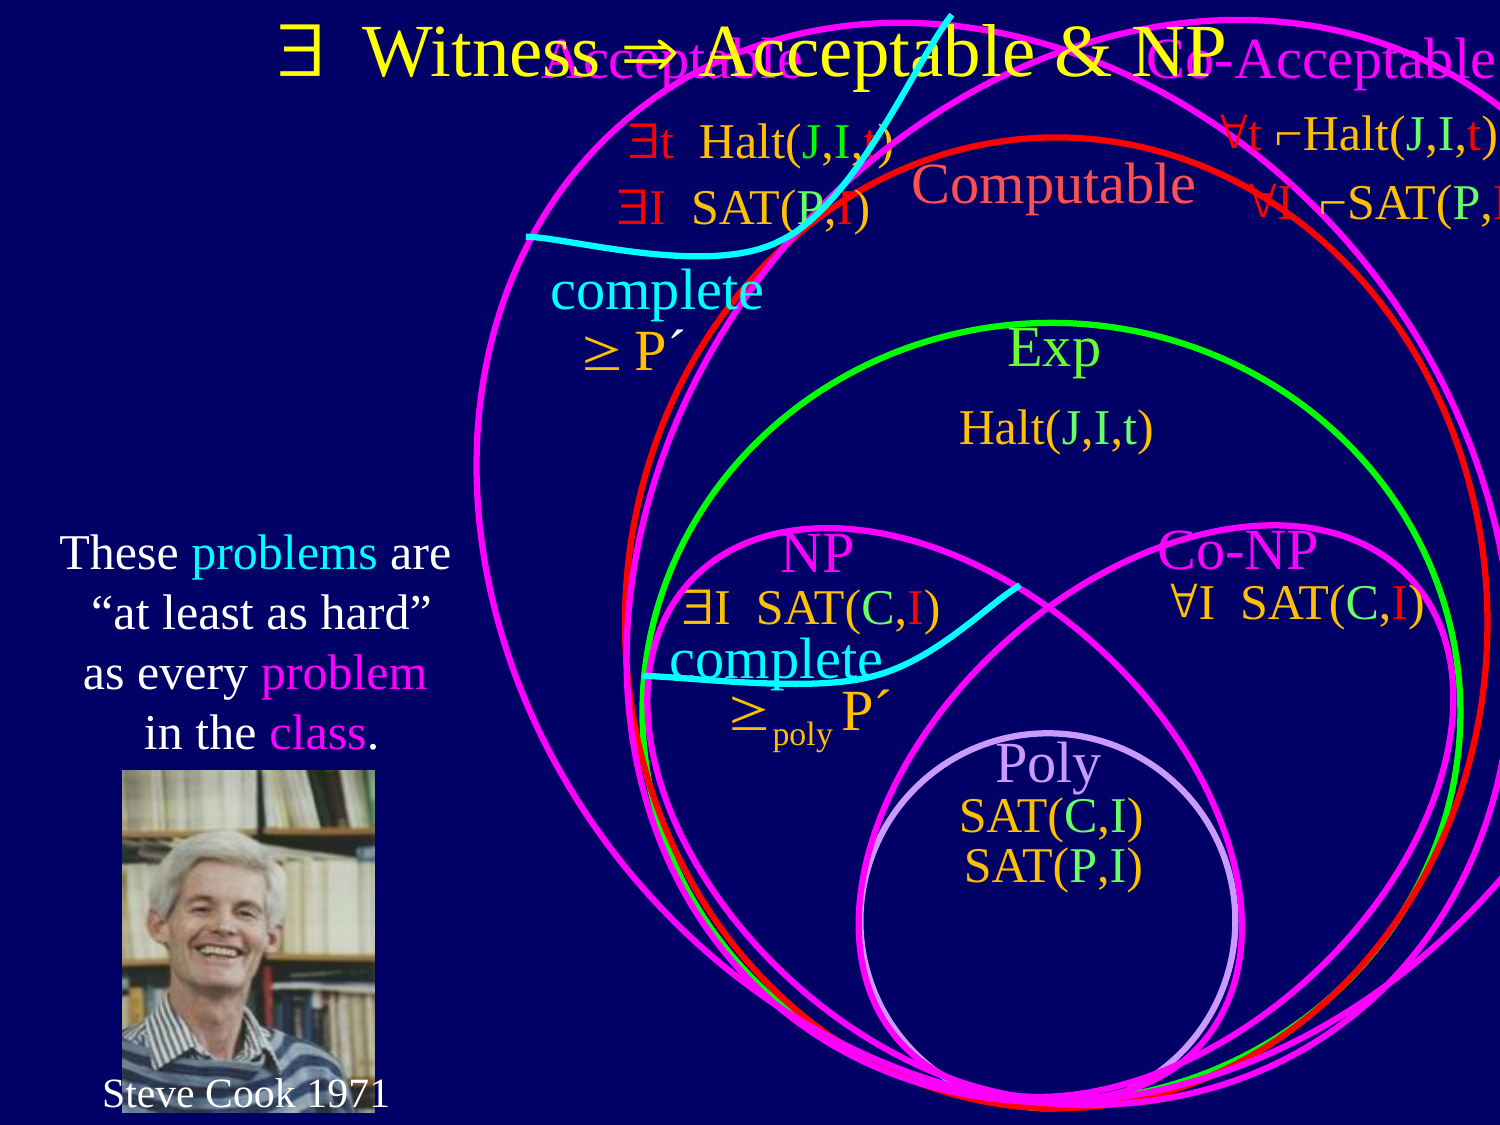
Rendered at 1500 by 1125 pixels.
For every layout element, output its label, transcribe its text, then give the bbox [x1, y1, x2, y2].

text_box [666, 0, 1500, 1125]
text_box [624, 586, 1018, 751]
text_box These problems are “at least as hard” as every problem in the class. [14, 512, 489, 768]
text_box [494, 0, 661, 1125]
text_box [505, 16, 951, 391]
text_box $ Witness  Acceptable & NP [124, 0, 489, 109]
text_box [120, 770, 376, 1113]
